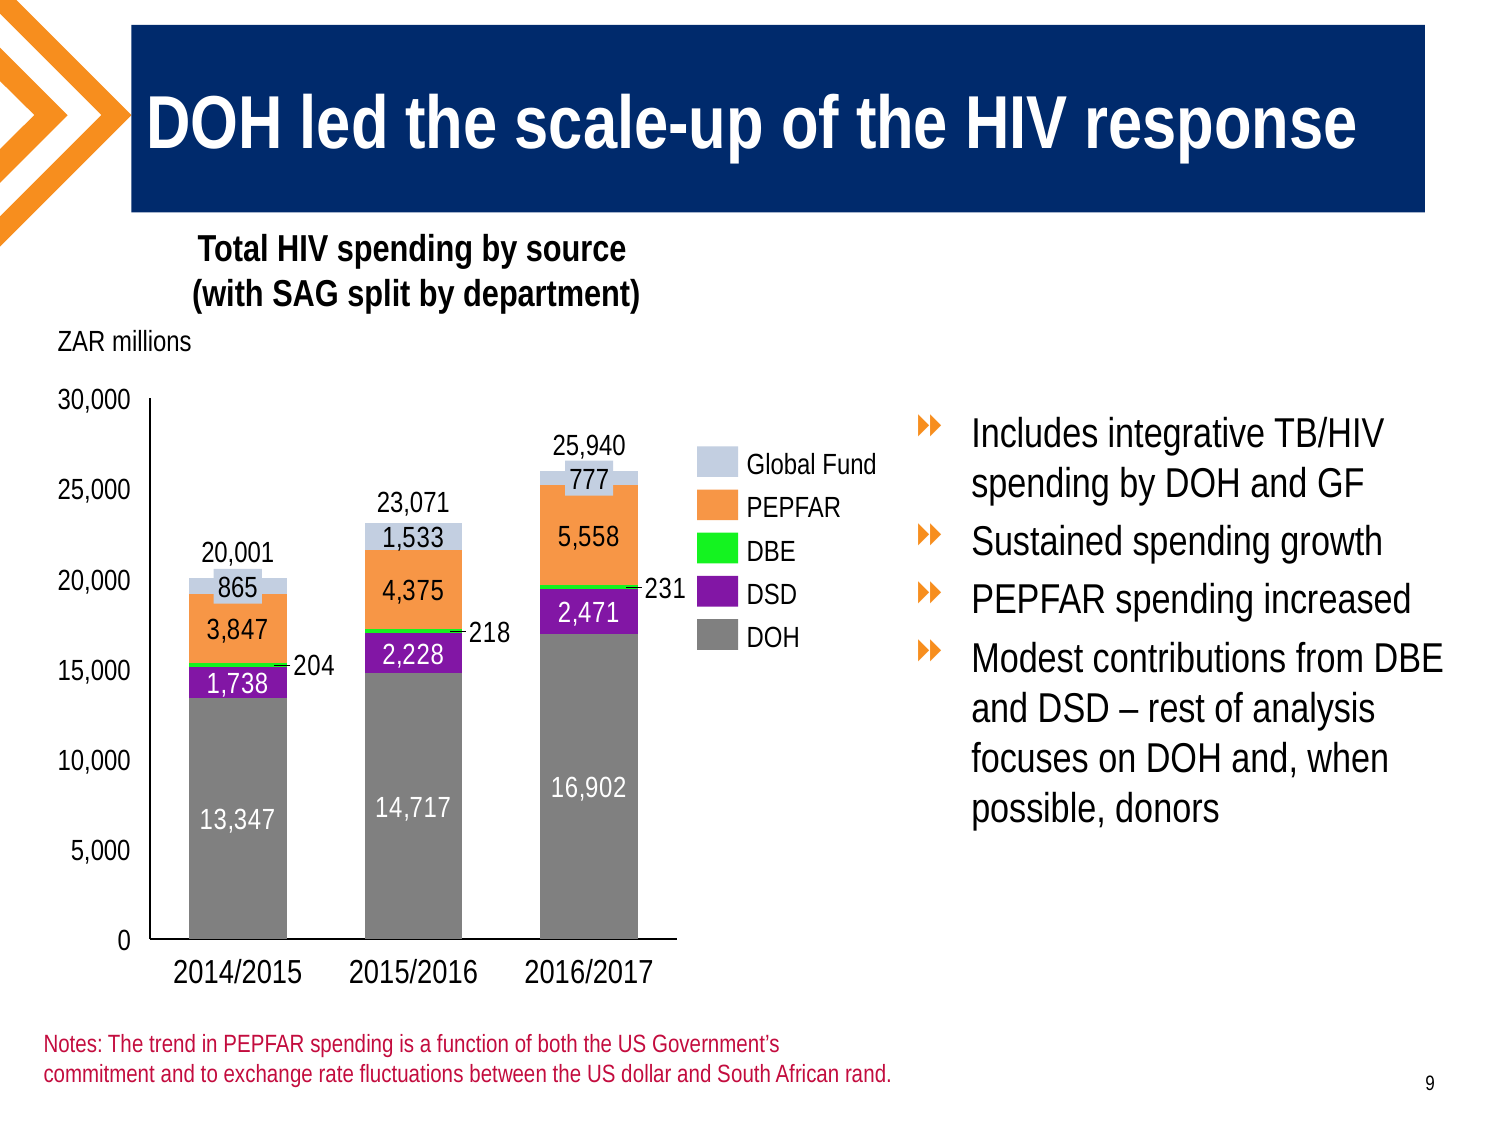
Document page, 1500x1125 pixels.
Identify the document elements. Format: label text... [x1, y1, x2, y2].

text_box 25,000 [57, 470, 131, 506]
text_box [699, 446, 739, 477]
text_box ZAR millions [57, 322, 192, 357]
list Includes integrative TB/HIV spending by DOH and GF Sustained spending growth PEPFAR spending increased Modest contributions from DBE and DSD – rest of analysis focuses on DOH and, when possible, donors [899, 397, 1480, 876]
text_box DSD [746, 575, 797, 611]
text_box 15,000 [57, 651, 131, 686]
text_box 10,000 [57, 741, 131, 776]
text_box [699, 489, 739, 521]
text_box 30,000 [57, 380, 131, 416]
text_box Global Fund [746, 445, 877, 481]
text_box Total HIV spending by source (with SAG split by department) [121, 216, 712, 321]
text_box DOH [746, 618, 800, 654]
text_box Notes: The trend in PEPFAR spending is a function of both the US Government’s commitment and to exchange rate fluctuations between the US dollar and South African rand. [28, 1020, 912, 1096]
text_box [699, 619, 739, 650]
text_box DBE [746, 532, 796, 567]
text_box PEPFAR [746, 488, 841, 524]
text_box 2014/2015 [172, 961, 304, 991]
title DOH led the scale-up of the HIV response [131, 24, 1426, 213]
chart [136, 384, 694, 953]
text_box 0 [117, 921, 131, 957]
text_box 2016/2017 [523, 961, 655, 991]
text_box 20,000 [57, 560, 131, 596]
slide_number 9 [1074, 1062, 1451, 1101]
text_box [699, 532, 739, 564]
text_box 5,000 [70, 831, 131, 867]
text_box [699, 575, 739, 607]
text_box 2015/2016 [348, 961, 479, 991]
